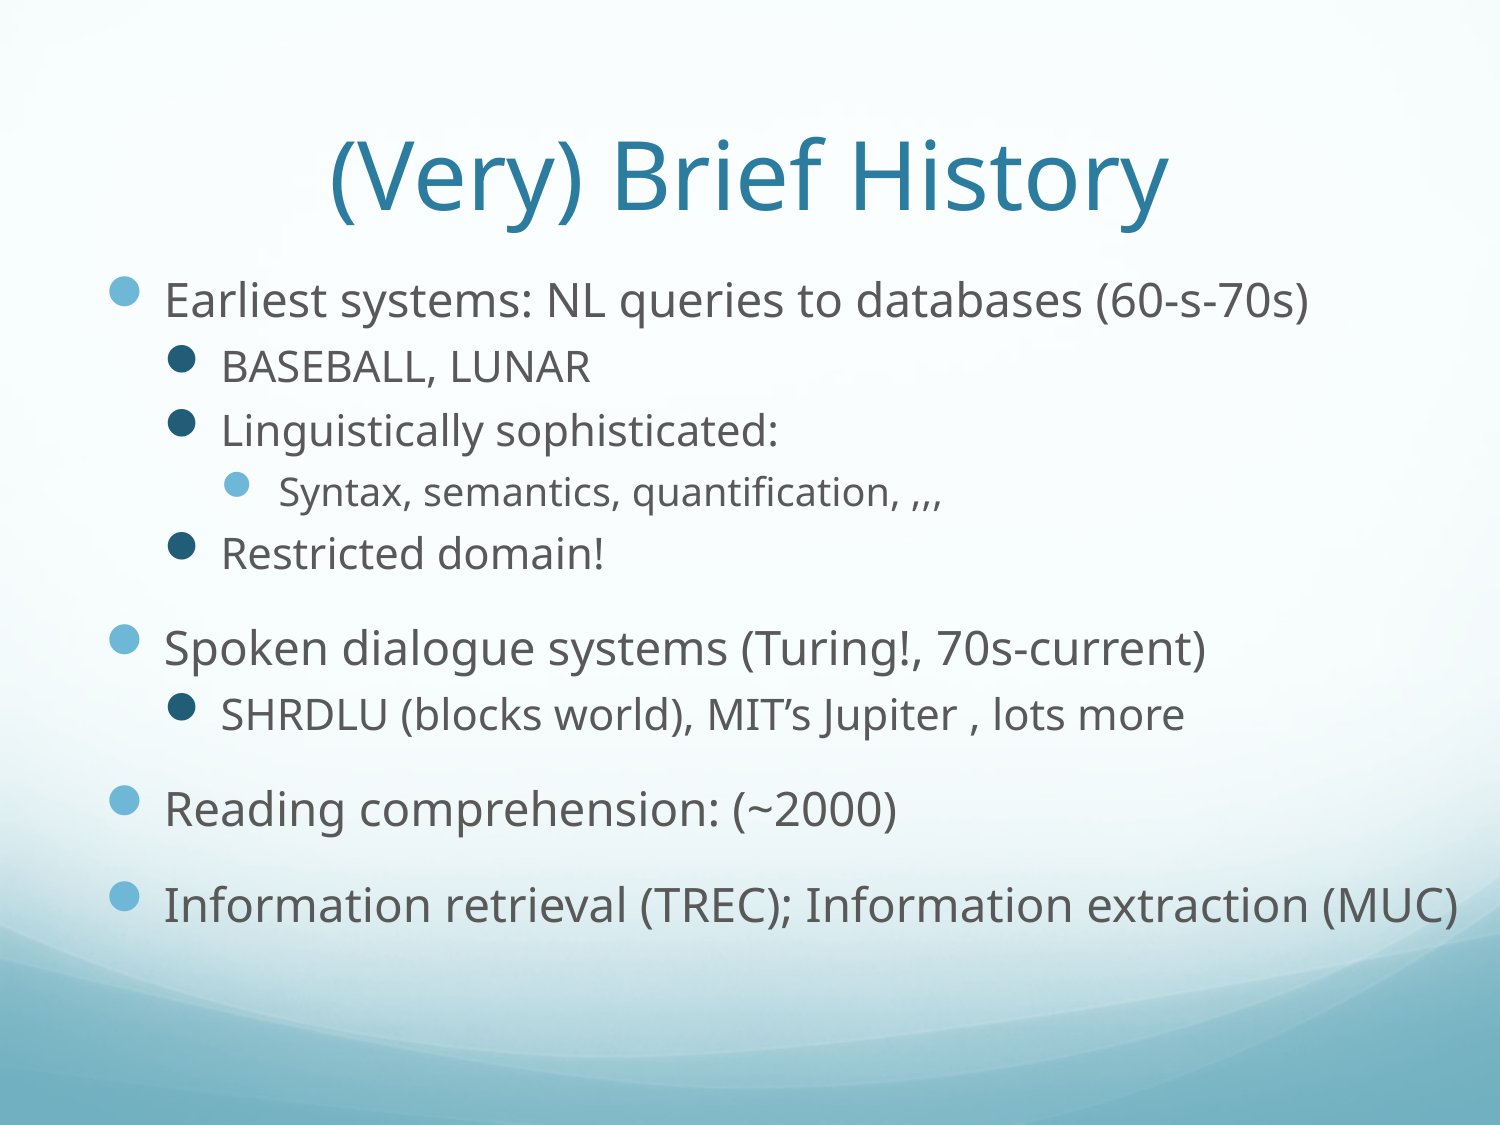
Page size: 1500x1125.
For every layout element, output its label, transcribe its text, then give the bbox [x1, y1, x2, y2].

title (Very) Brief History [90, 17, 1410, 237]
list Earliest systems: NL queries to databases (60-s-70s) BASEBALL, LUNAR Linguistically sophisticated: Syntax, semantics, quantification, ,,, Restricted domain! Spoken dialogue systems (Turing!, 70s-current) SHRDLU (blocks world), MIT’s Jupiter , lots more Reading comprehension: (~2000) Information retrieval (TREC); Information extraction (MUC) [90, 262, 1479, 975]
